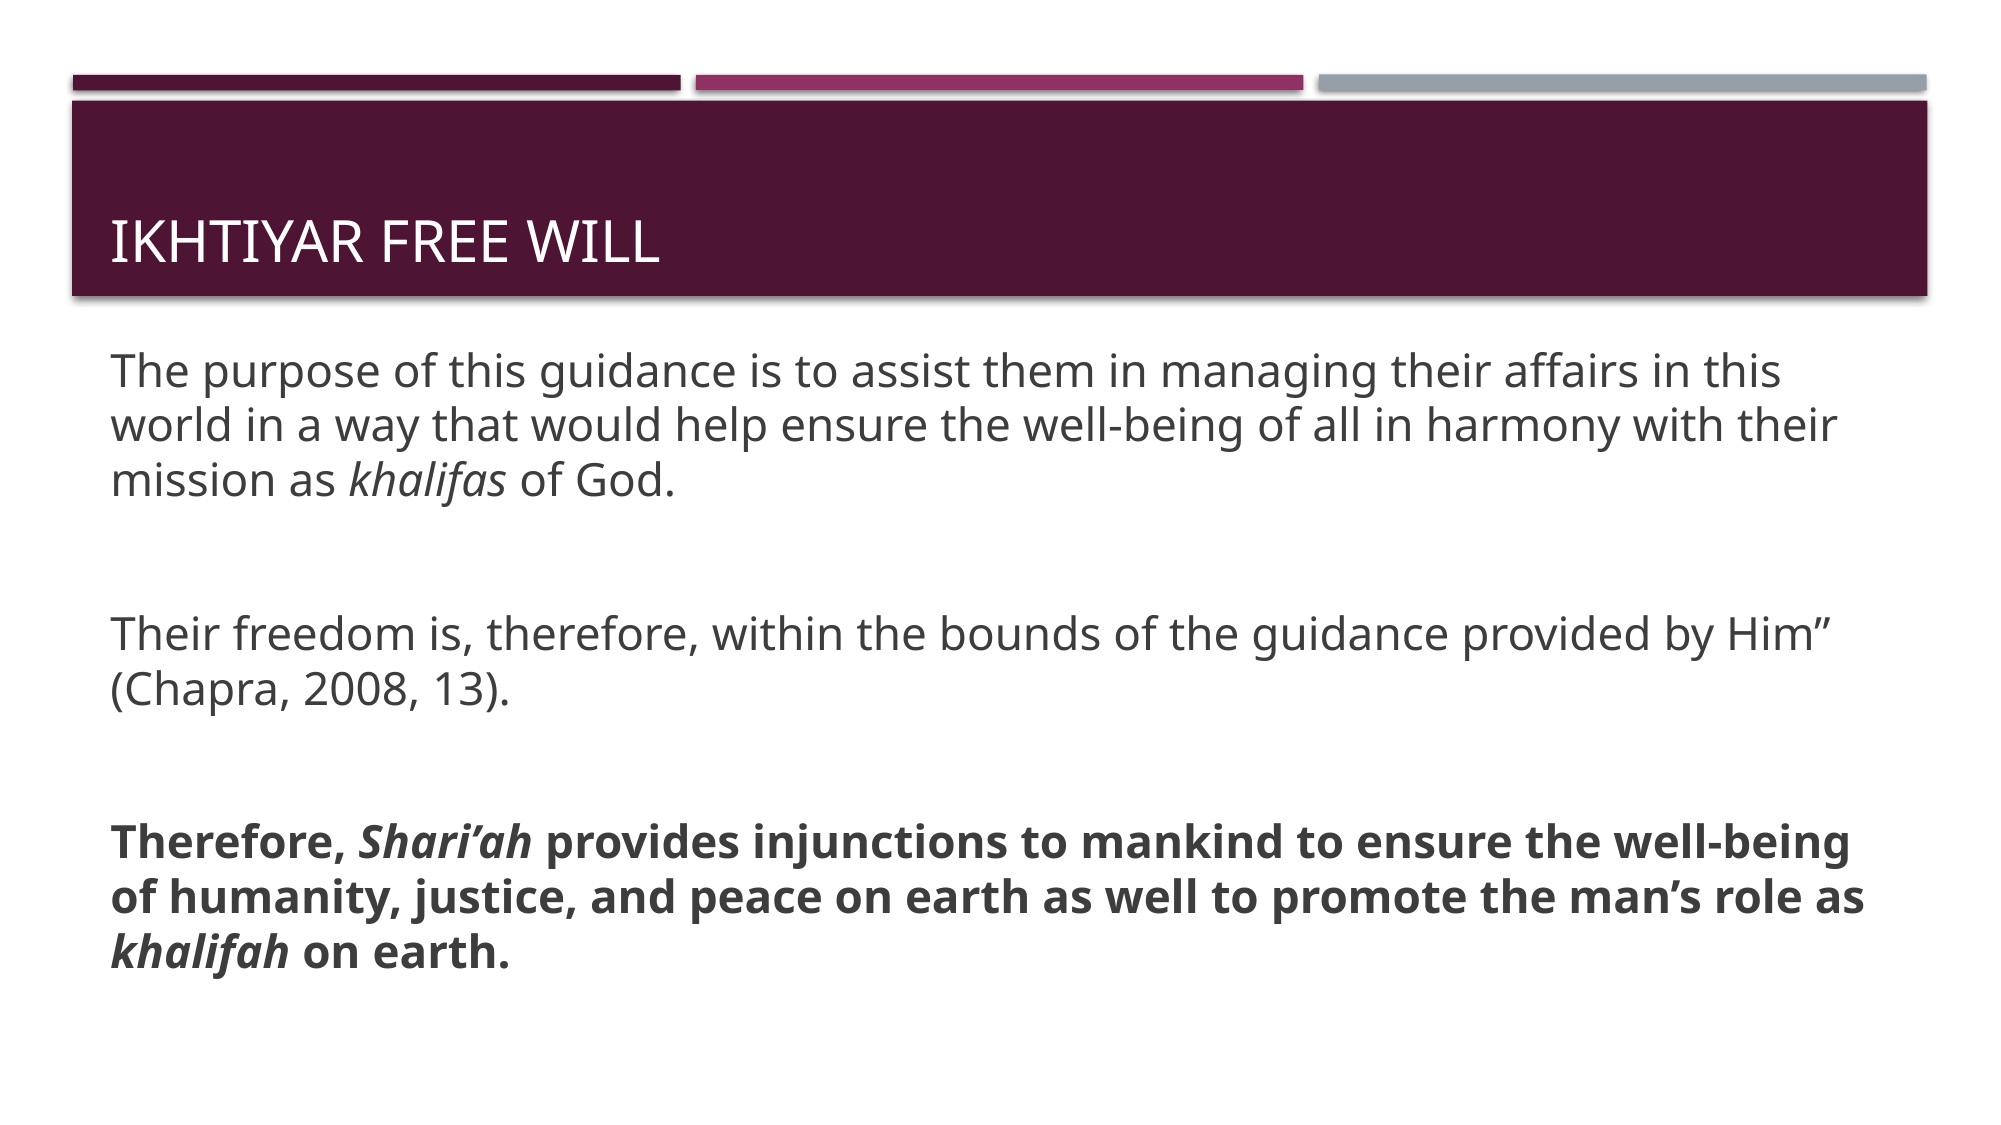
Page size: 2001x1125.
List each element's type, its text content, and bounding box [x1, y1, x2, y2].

title Ikhtiyar free will [95, 115, 1905, 282]
list The purpose of this guidance is to assist them in managing their affairs in this world in a way that would help ensure the well-being of all in harmony with their mission as khalifas of God. Their freedom is, therefore, within the bounds of the guidance provided by Him” (Chapra, 2008, 13). Therefore, Shari’ah provides injunctions to mankind to ensure the well-being of humanity, justice, and peace on earth as well to promote the man’s role as khalifah on earth. [95, 357, 1905, 962]
